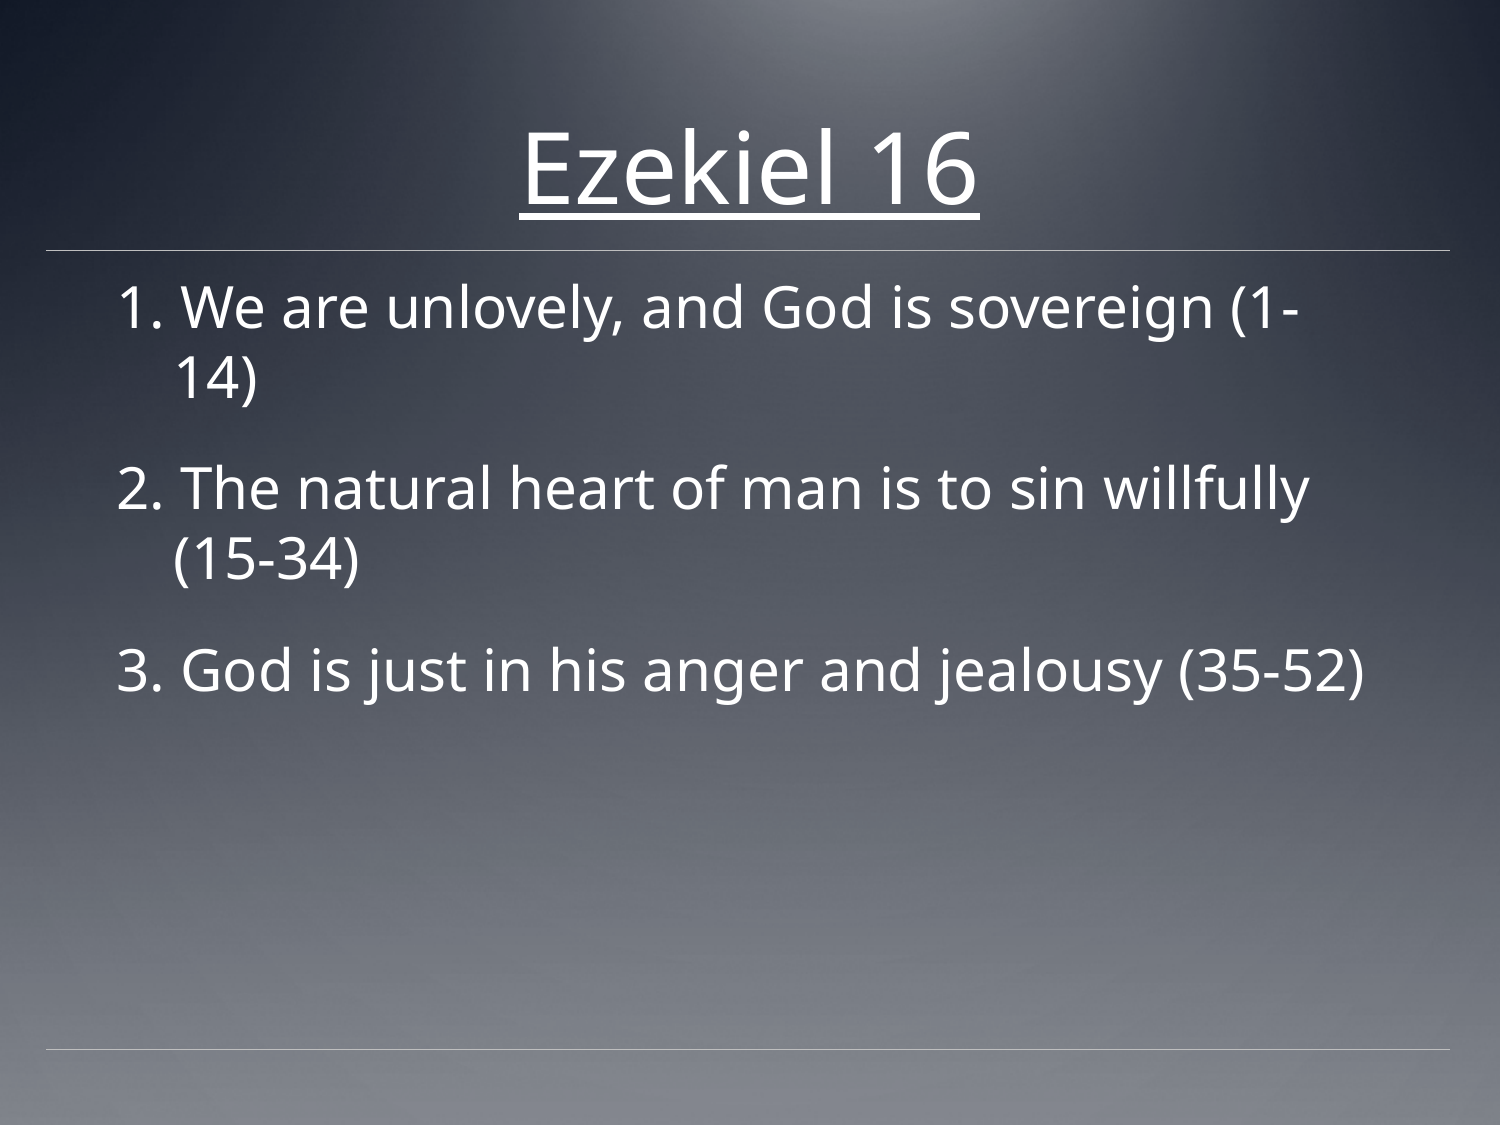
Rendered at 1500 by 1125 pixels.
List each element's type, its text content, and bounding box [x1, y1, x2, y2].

list 1. We are unlovely, and God is sovereign (1-14) 2. The natural heart of man is to sin willfully (15-34) 3. God is just in his anger and jealousy (35-52) [101, 262, 1394, 1024]
title Ezekiel 16 [105, 17, 1394, 233]
